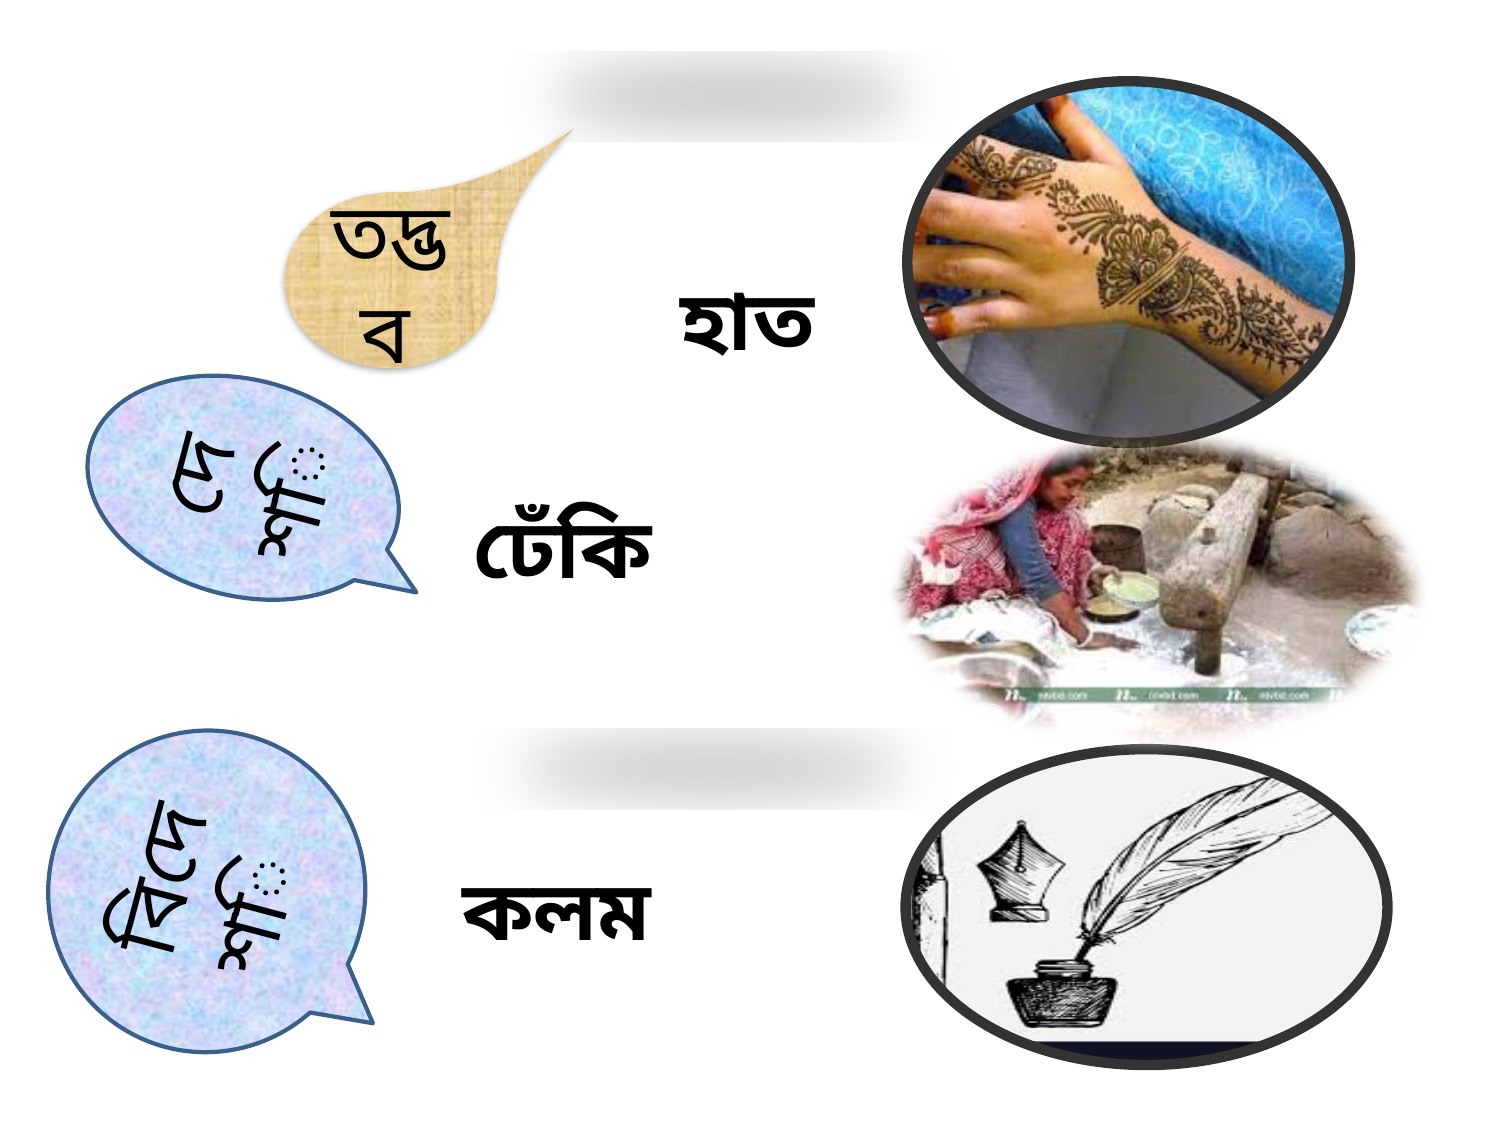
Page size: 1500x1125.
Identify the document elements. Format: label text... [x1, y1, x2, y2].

text_box ঢেঁকি [458, 487, 861, 603]
text_box বিদেশি [46, 728, 375, 1055]
text_box হাত [646, 259, 901, 375]
picture [883, 80, 1432, 1066]
text_box কলম [447, 849, 713, 965]
text_box তদ্ভব [284, 137, 564, 369]
text_box দেশি [85, 373, 419, 602]
